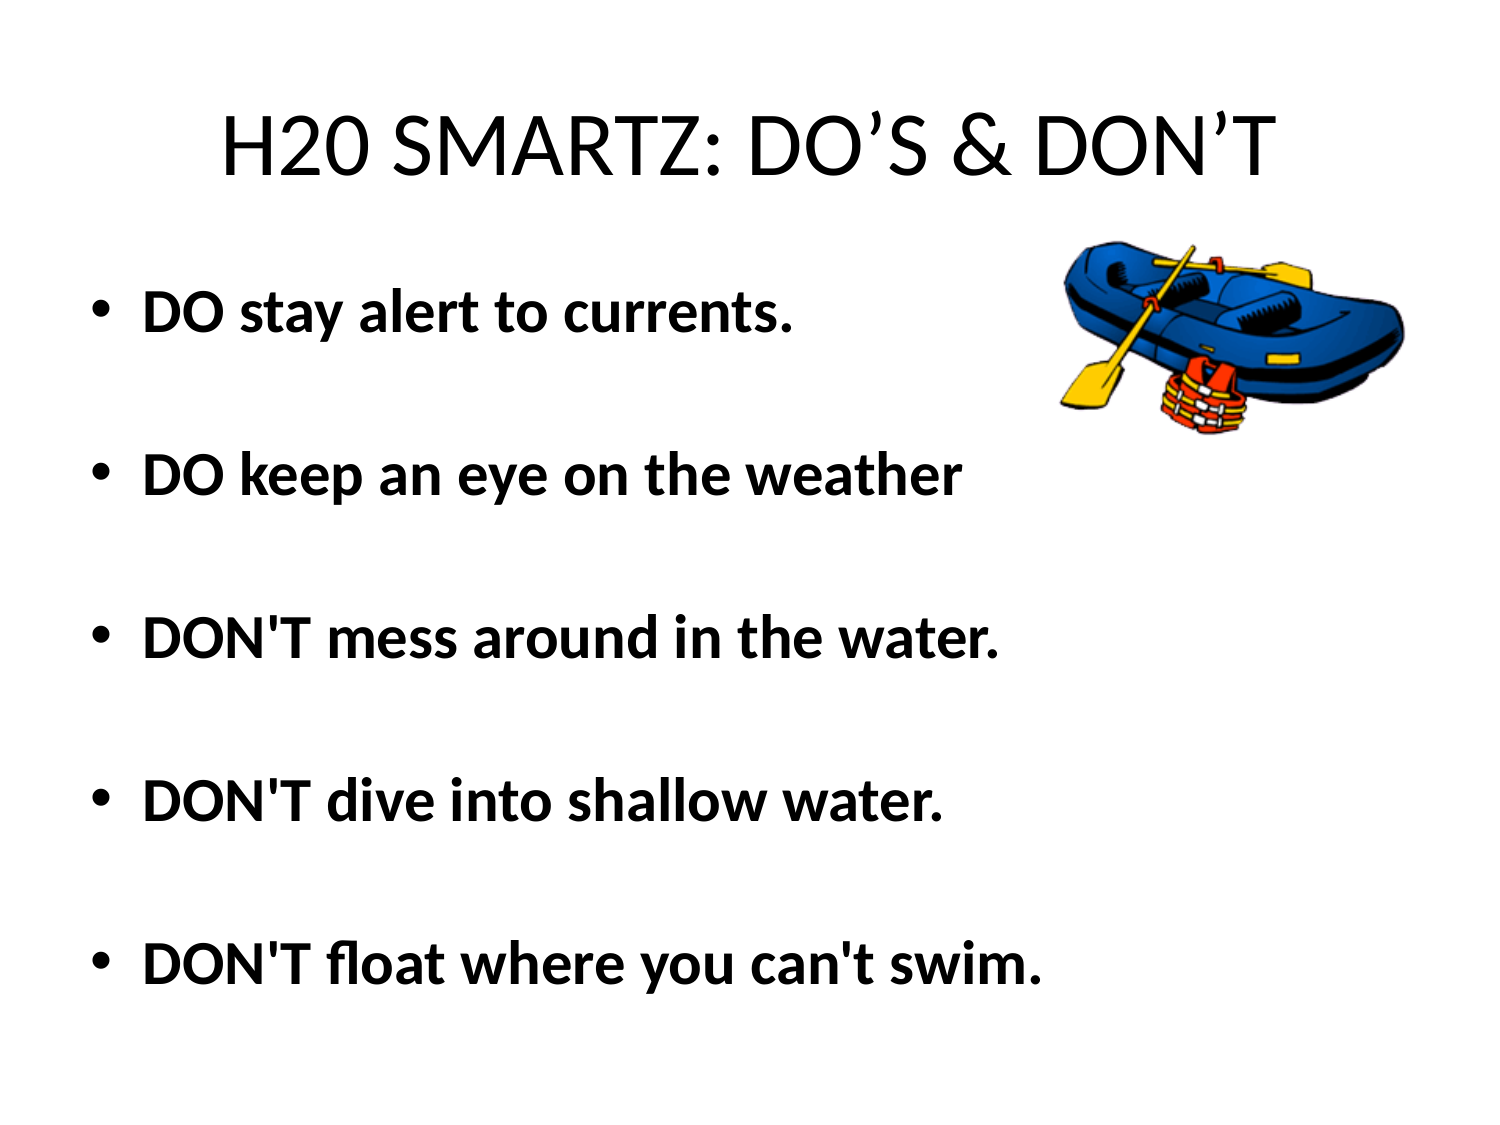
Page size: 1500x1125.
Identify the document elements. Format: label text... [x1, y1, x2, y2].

picture [1049, 224, 1413, 443]
list DO stay alert to currents. DO keep an eye on the weather DON'T mess around in the water. DON'T dive into shallow water. DON'T float where you can't swim. [75, 262, 1425, 1005]
title H20 SMARTZ: DO’S & DON’T [75, 45, 1425, 233]
